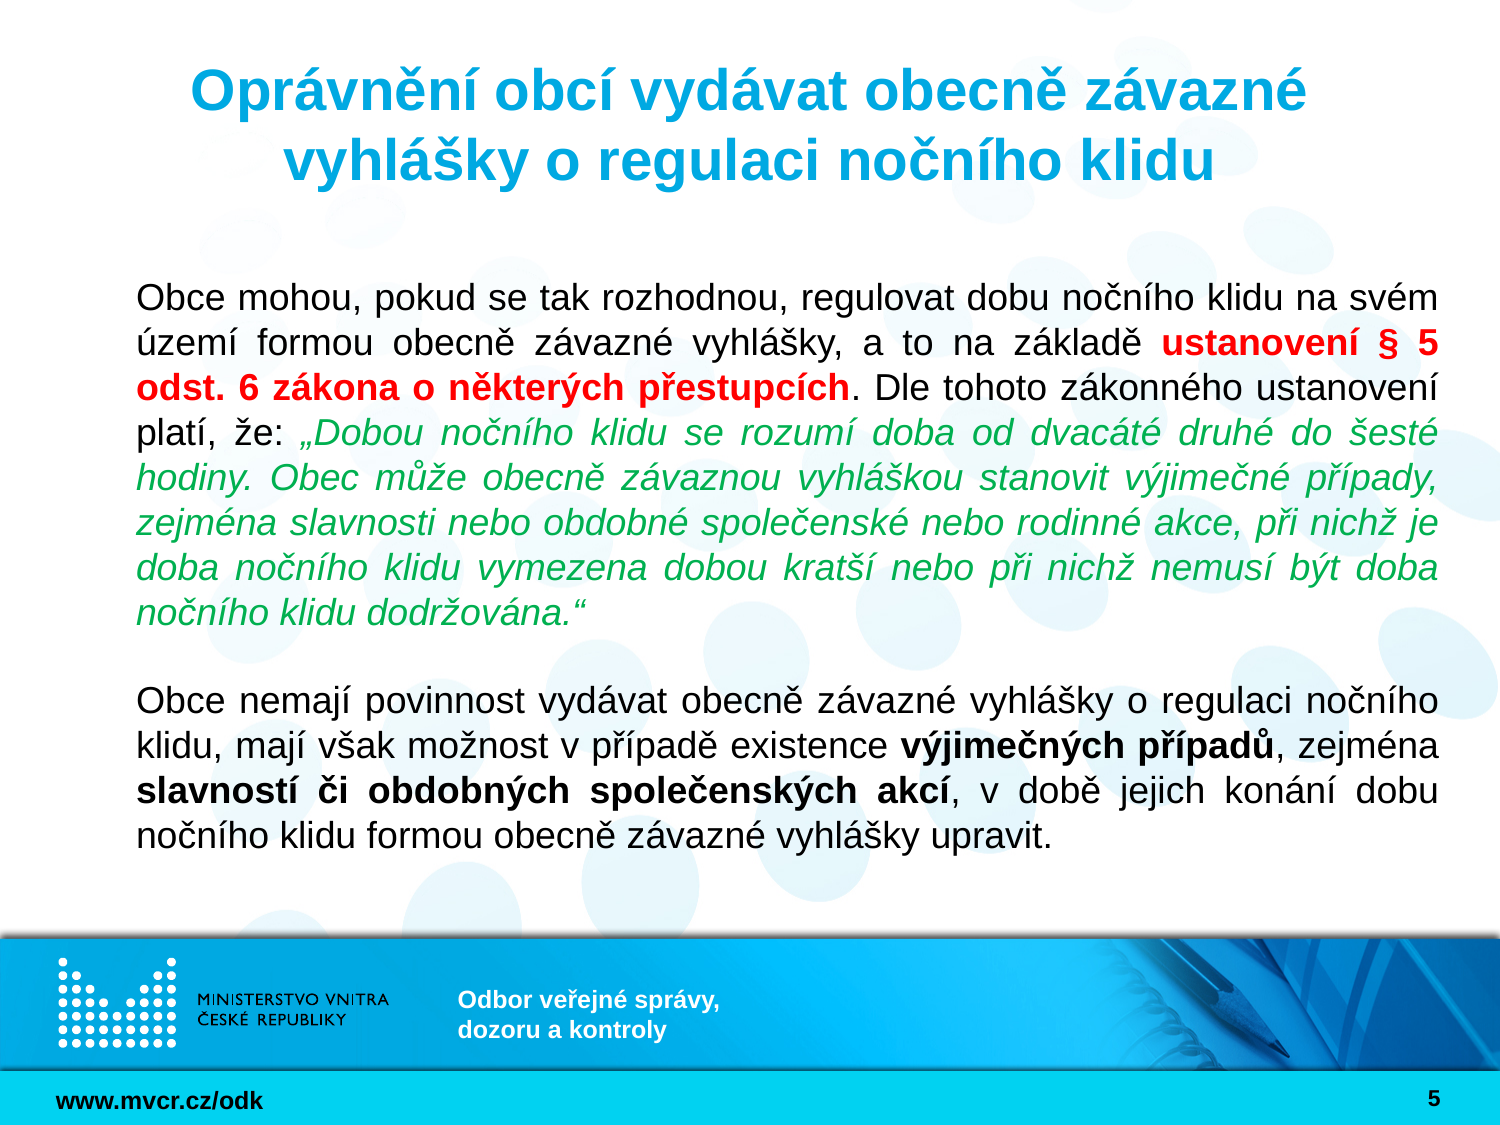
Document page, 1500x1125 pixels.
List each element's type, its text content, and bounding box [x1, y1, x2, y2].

list Obce mohou, pokud se tak rozhodnou, regulovat dobu nočního klidu na svém území formou obecně závazné vyhlášky, a to na základě ustanovení § 5 odst. 6 zákona o některých přestupcích. Dle tohoto zákonného ustanovení platí, že: „Dobou nočního klidu se rozumí doba od dvacáté druhé do šesté hodiny. Obec může obecně závaznou vyhláškou stanovit výjimečné případy, zejména slavnosti nebo obdobné společenské nebo rodinné akce, při nichž je doba nočního klidu vymezena dobou kratší nebo při nichž nemusí být doba nočního klidu dodržována.“ Obce nemají povinnost vydávat obecně závazné vyhlášky o regulaci nočního klidu, mají však možnost v případě existence výjimečných případů, zejména slavností či obdobných společenských akcí, v době jejich konání dobu nočního klidu formou obecně závazné vyhlášky upravit. [64, 160, 1454, 919]
title Oprávnění obcí vydávat obecně závazné vyhlášky o regulaci nočního klidu [75, 45, 1425, 160]
slide_number 5 [1386, 1069, 1483, 1125]
picture [0, 0, 1500, 1125]
